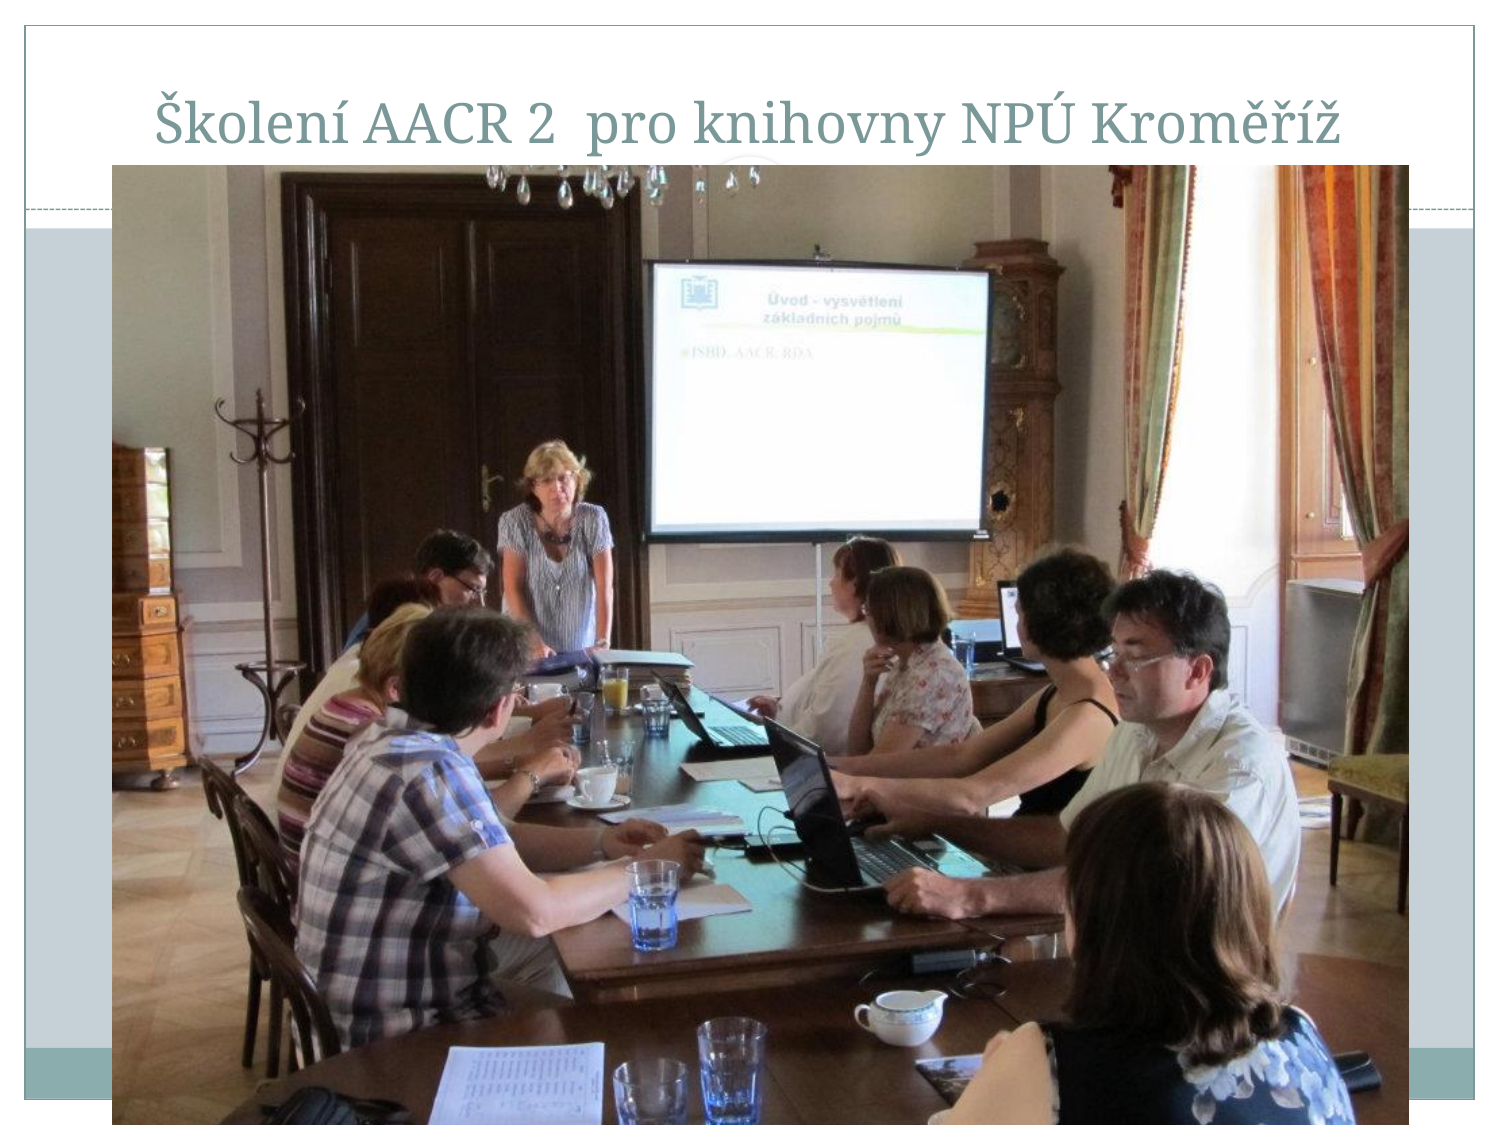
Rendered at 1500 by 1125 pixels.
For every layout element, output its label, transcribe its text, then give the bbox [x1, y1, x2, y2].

picture [111, 164, 1409, 1125]
title Školení AACR 2 pro knihovny NPÚ Kroměříž [49, 37, 1450, 162]
